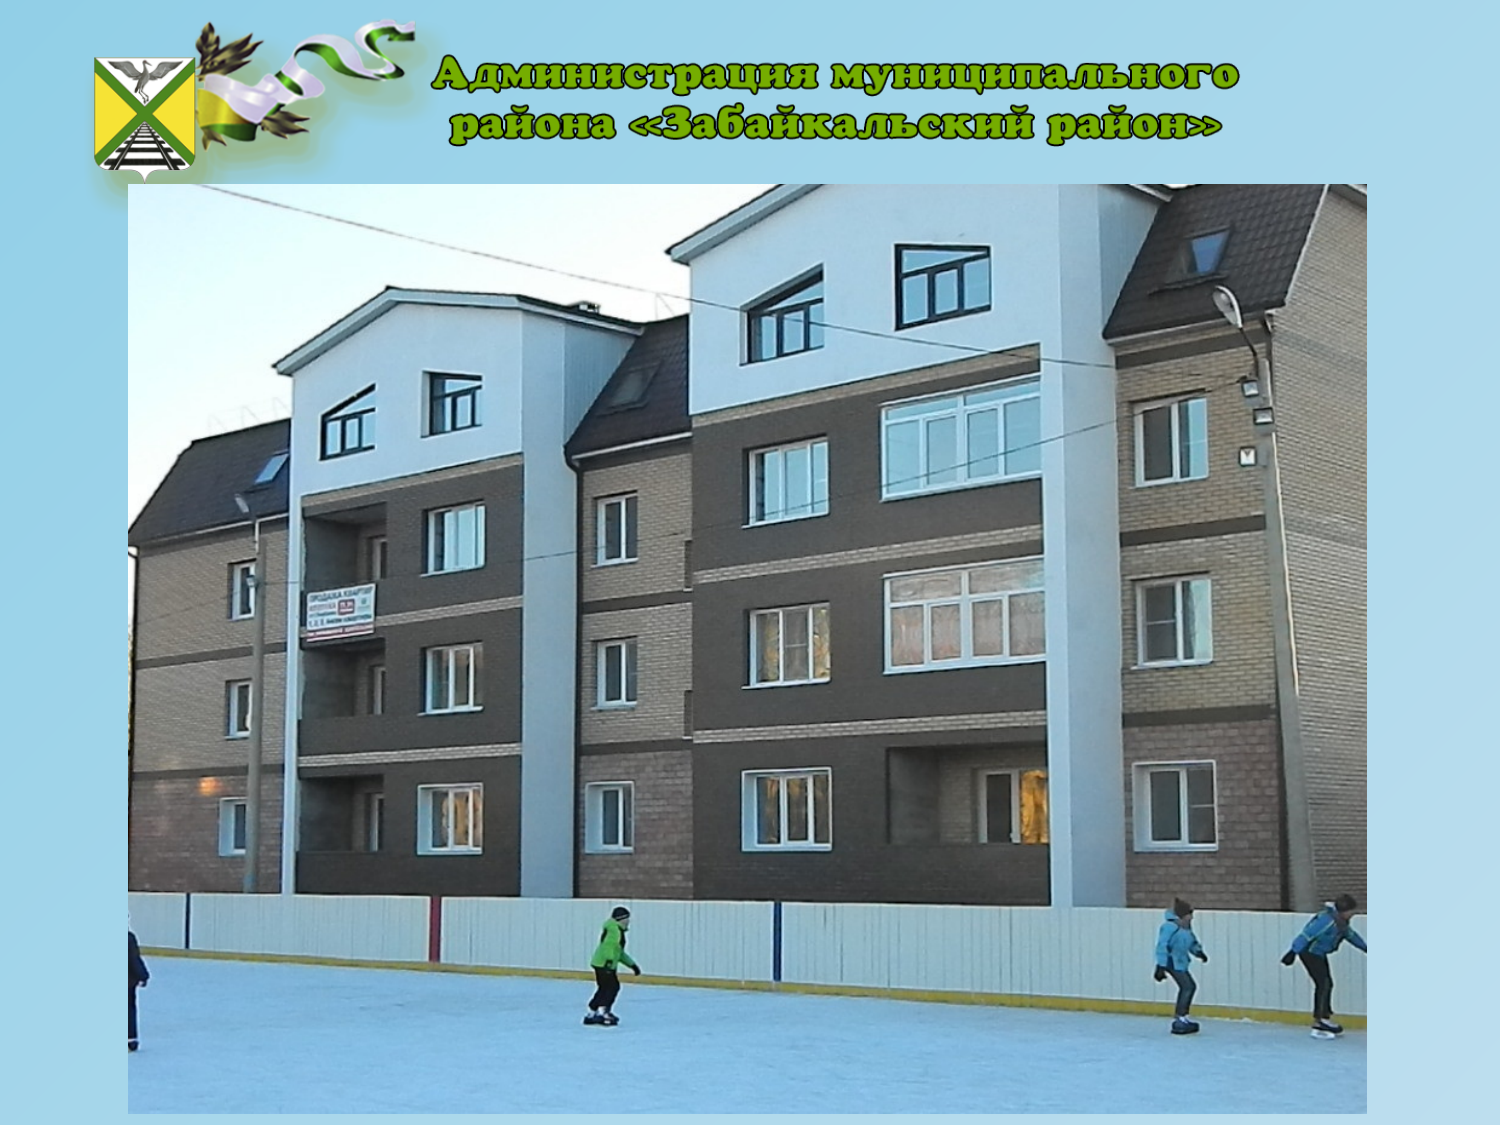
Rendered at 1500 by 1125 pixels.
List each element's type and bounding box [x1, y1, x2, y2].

picture [64, 0, 1399, 1114]
